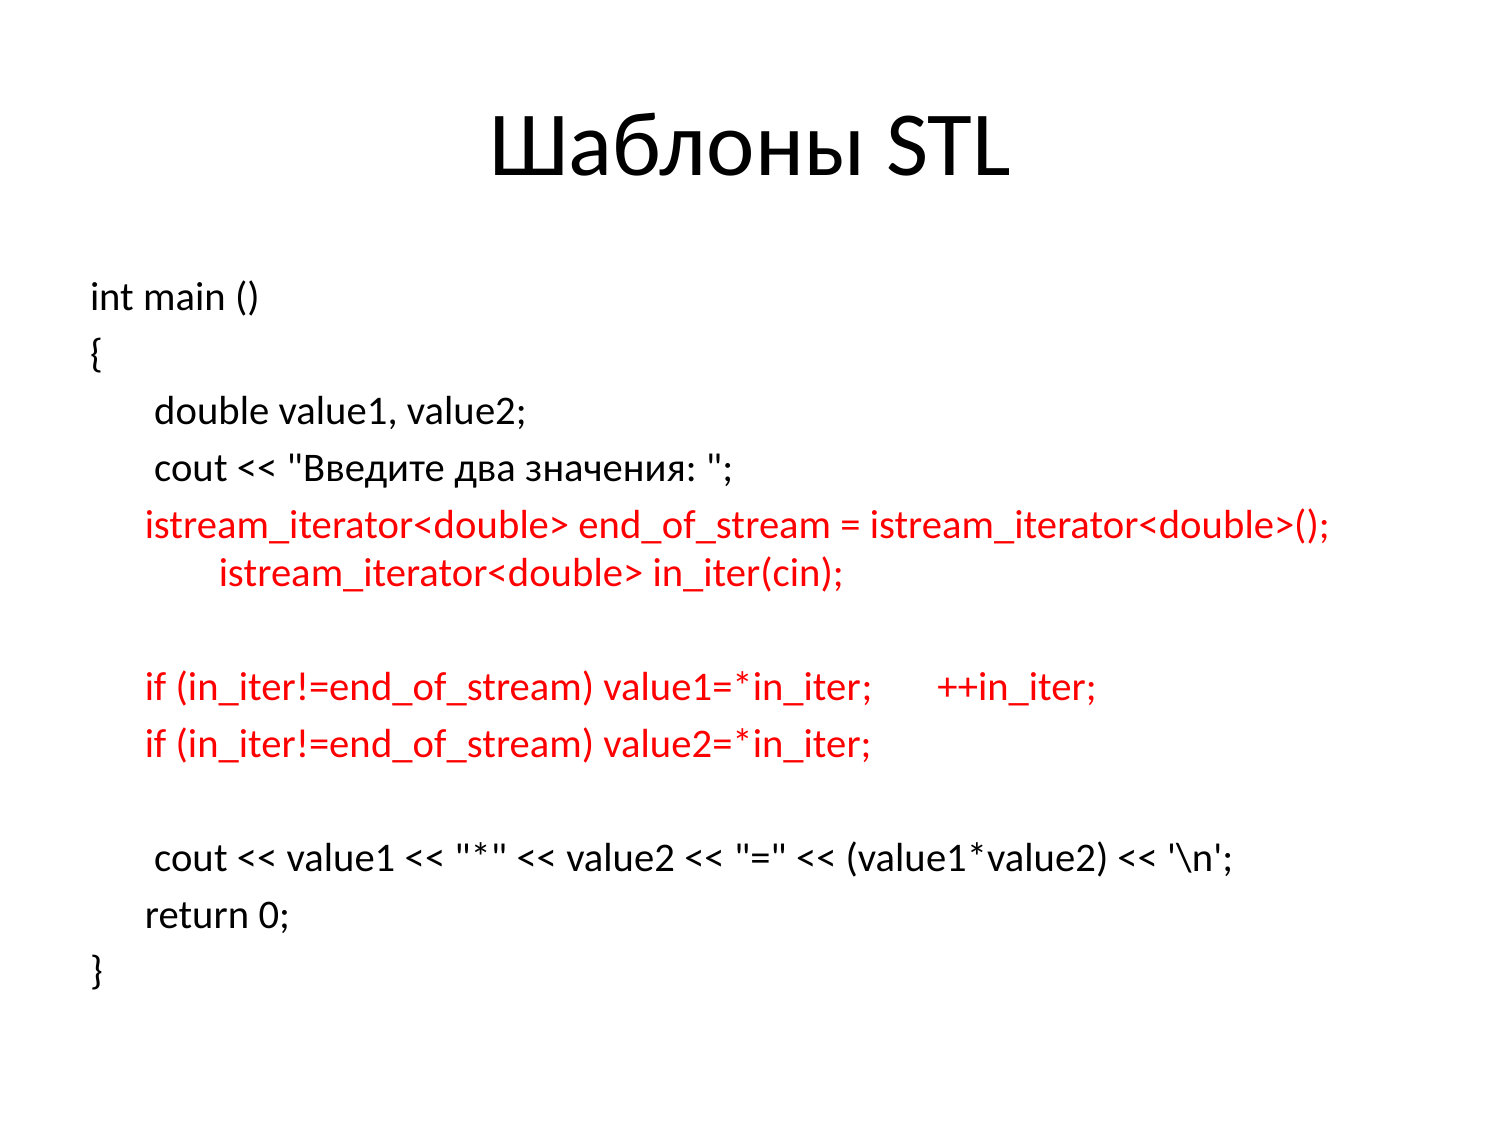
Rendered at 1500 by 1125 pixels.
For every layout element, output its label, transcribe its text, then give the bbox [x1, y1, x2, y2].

title Шаблоны STL [75, 45, 1425, 233]
list int main () { double value1, value2; cout << "Введите два значения: "; istream_iterator<double> end_of_stream = istream_iterator<double>(); istream_iterator<double> in_iter(cin); if (in_iter!=end_of_stream) value1=*in_iter; ++in_iter; if (in_iter!=end_of_stream) value2=*in_iter; cout << value1 << "*" << value2 << "=" << (value1*value2) << '\n'; return 0; } [75, 262, 1425, 1005]
